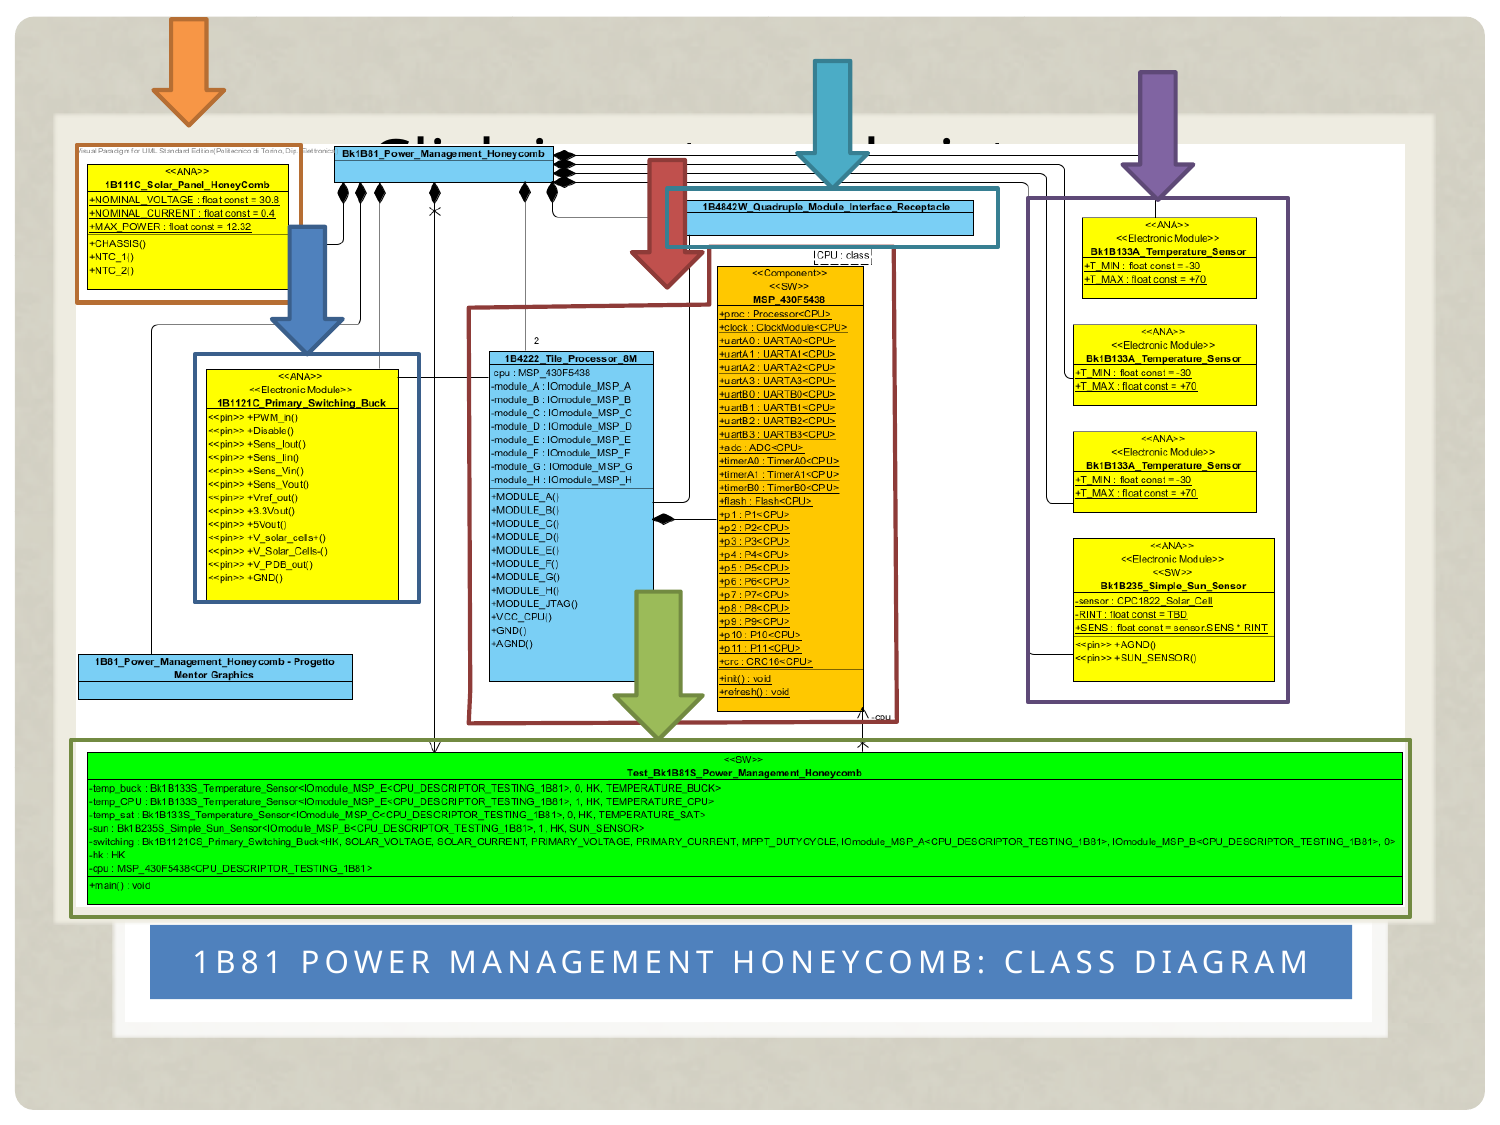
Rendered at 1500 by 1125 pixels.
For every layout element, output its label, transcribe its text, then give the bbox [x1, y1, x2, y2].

picture [52, 113, 1436, 926]
list 1b81 Power management honeycomb: class diagram [156, 927, 1346, 994]
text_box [468, 159, 898, 591]
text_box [194, 226, 420, 591]
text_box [1027, 71, 1289, 591]
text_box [70, 591, 1411, 918]
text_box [667, 60, 999, 248]
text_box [76, 18, 302, 303]
picture [898, 113, 1027, 591]
picture [302, 113, 667, 591]
